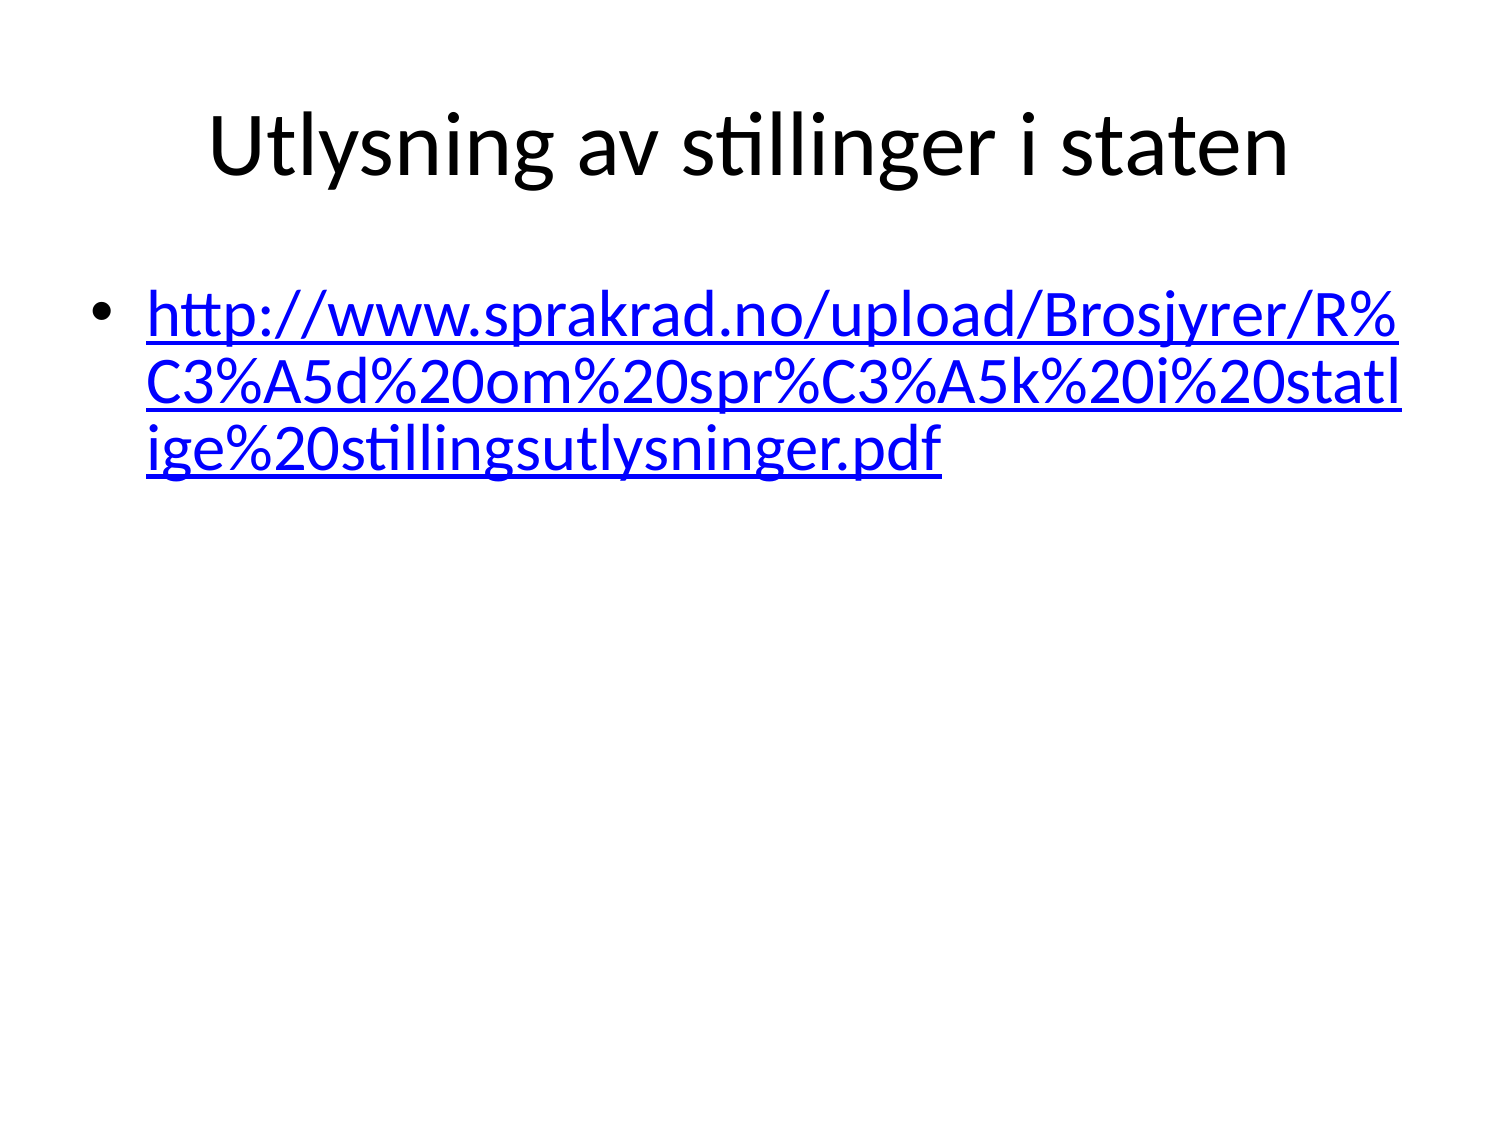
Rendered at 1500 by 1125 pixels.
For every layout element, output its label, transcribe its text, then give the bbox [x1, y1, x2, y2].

list http://www.sprakrad.no/upload/Brosjyrer/R%C3%A5d%20om%20spr%C3%A5k%20i%20statlige%20stillingsutlysninger.pdf [75, 262, 1425, 1005]
title Utlysning av stillinger i staten [75, 45, 1425, 233]
